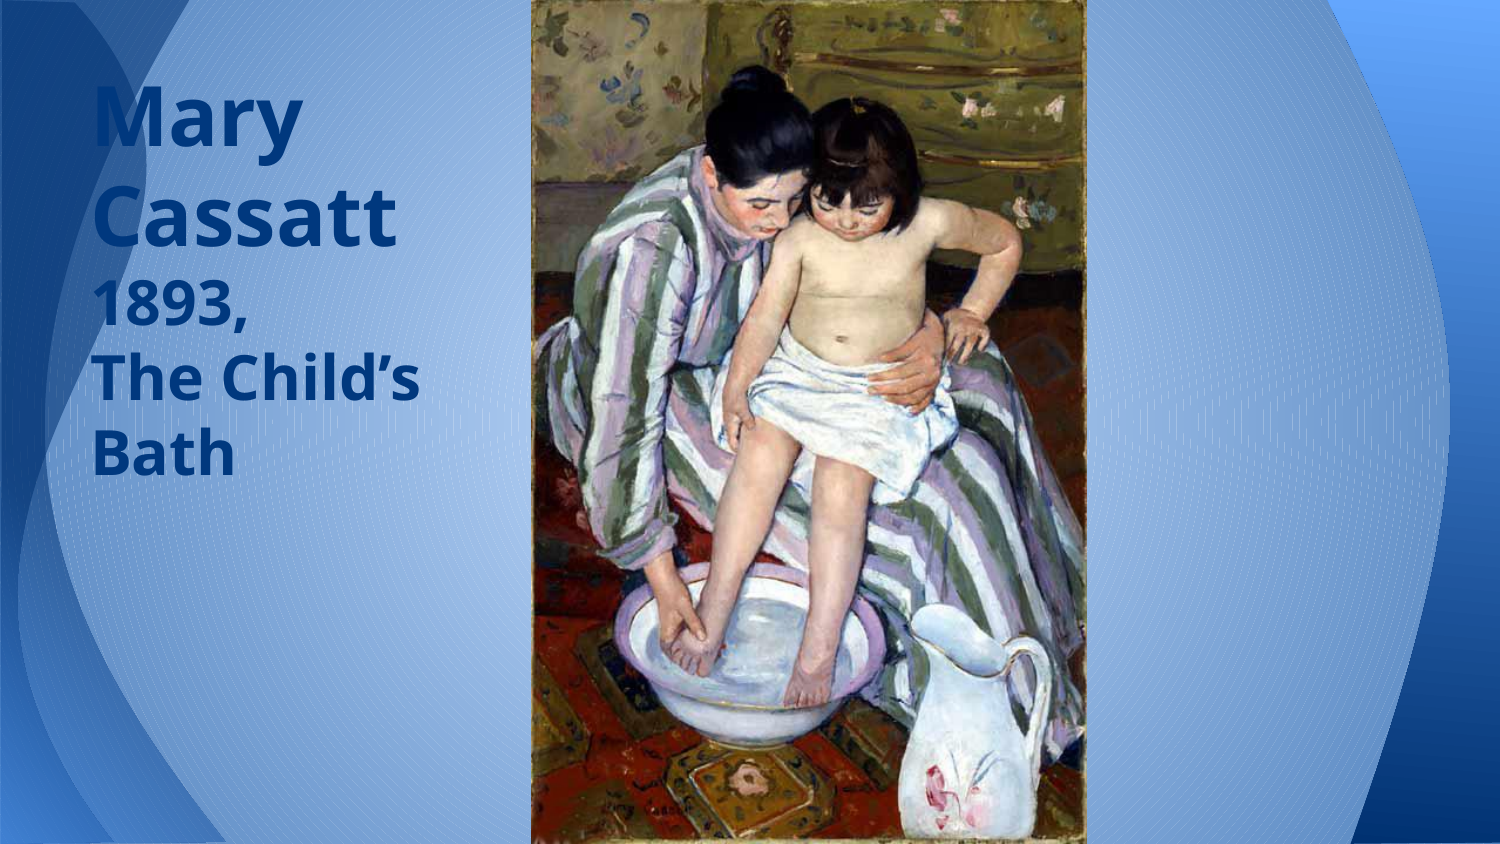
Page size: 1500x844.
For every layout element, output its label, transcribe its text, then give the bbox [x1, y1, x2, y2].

picture [531, 0, 1088, 844]
title Mary Cassatt 1893, The Child’s Bath [75, 33, 473, 504]
